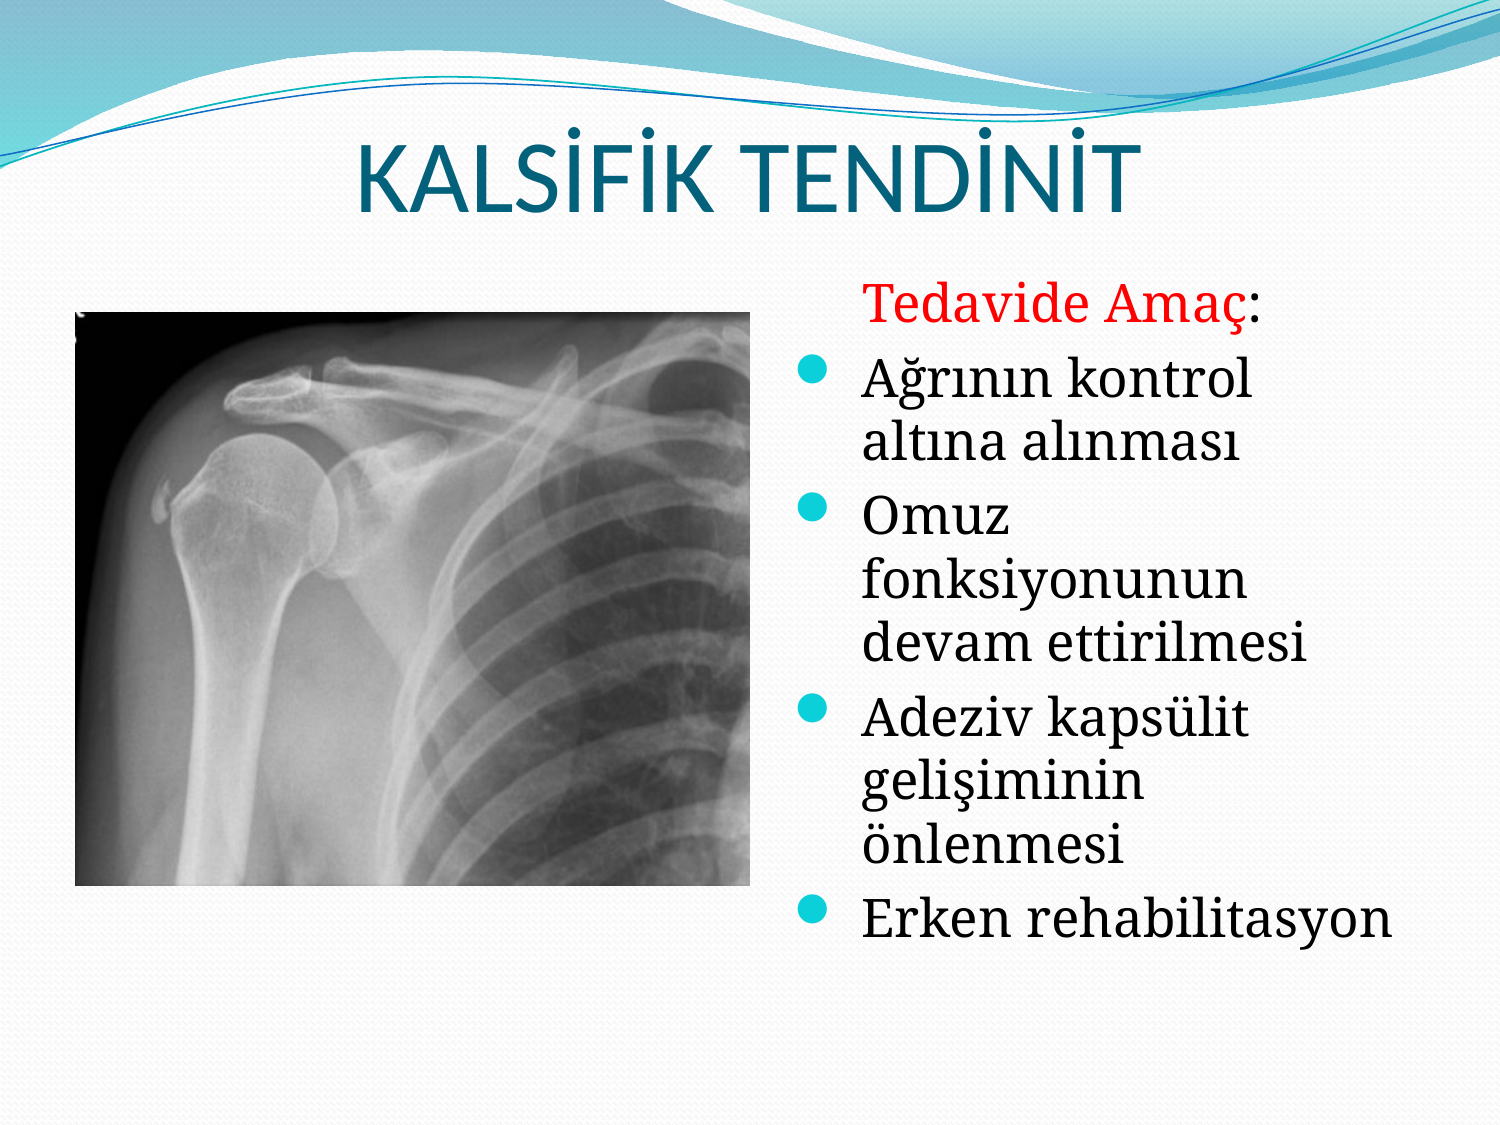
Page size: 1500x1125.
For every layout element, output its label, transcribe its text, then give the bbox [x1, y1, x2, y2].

title KALSİFİK TENDİNİT [75, 45, 1425, 234]
list Tedavide Amaç: Ağrının kontrol altına alınması Omuz fonksiyonunun devam ettirilmesi Adeziv kapsülit gelişiminin önlenmesi Erken rehabilitasyon [762, 262, 1425, 1006]
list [74, 312, 751, 886]
